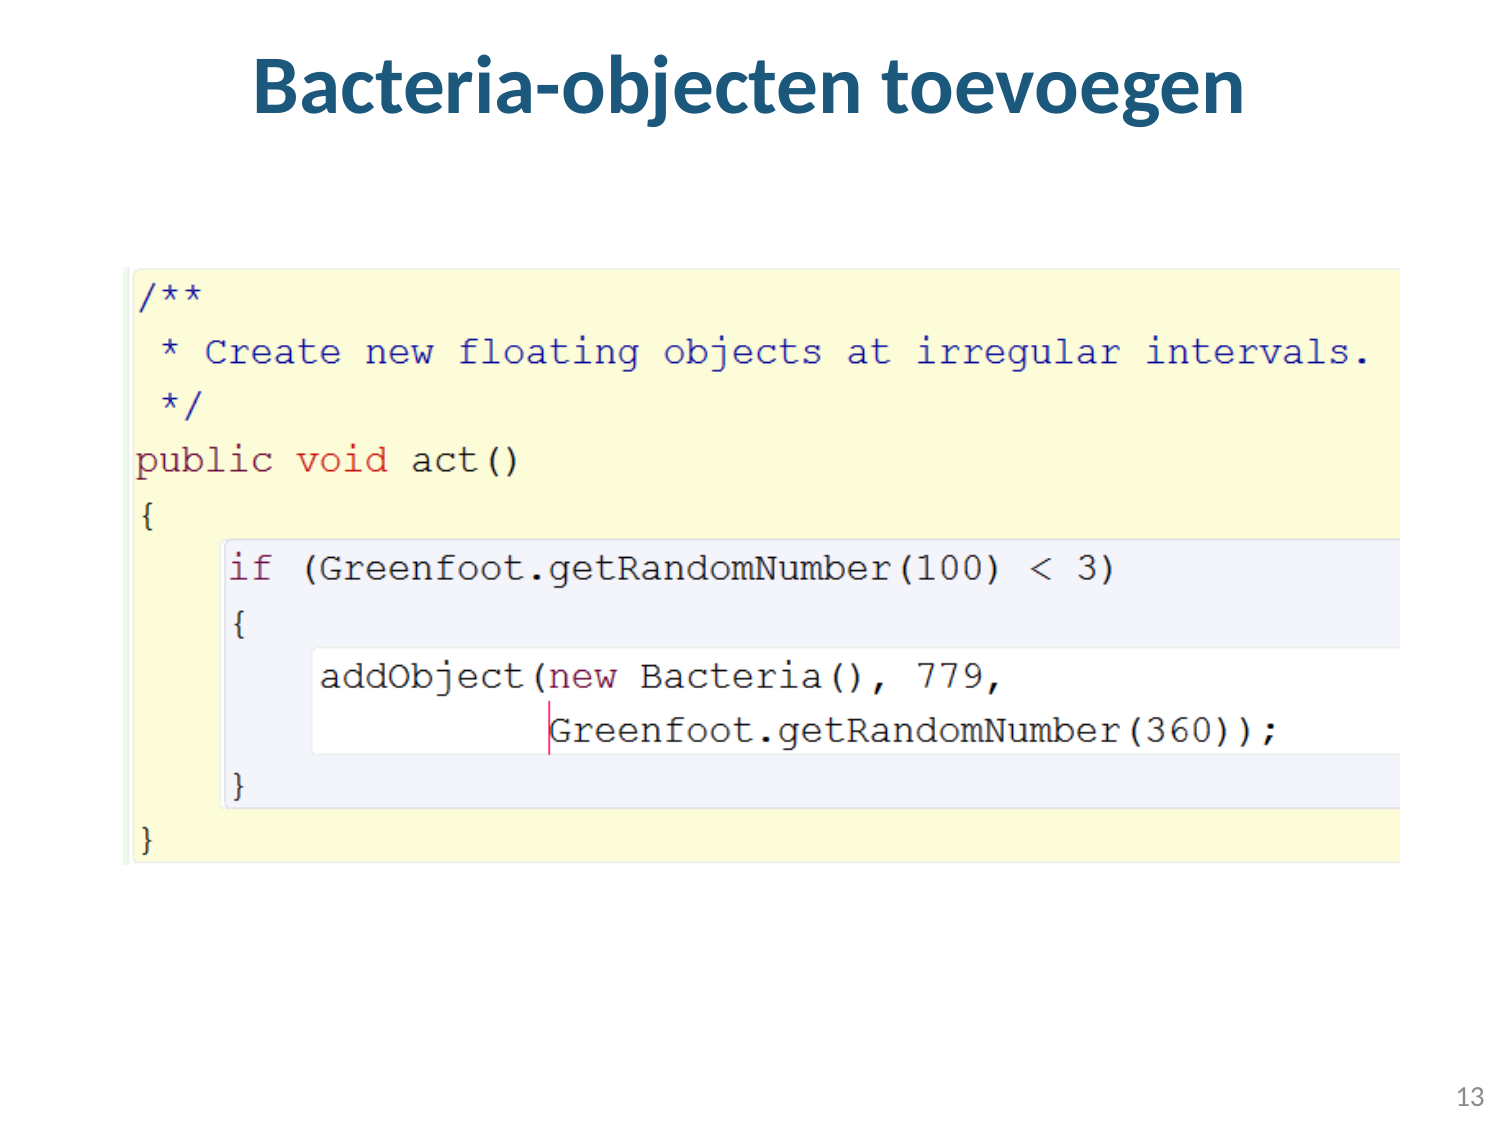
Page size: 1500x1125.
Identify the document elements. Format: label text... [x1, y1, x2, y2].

slide_number 13 [1162, 1065, 1500, 1125]
picture [123, 267, 1400, 865]
title Bacteria-objecten toevoegen [0, 0, 1500, 173]
